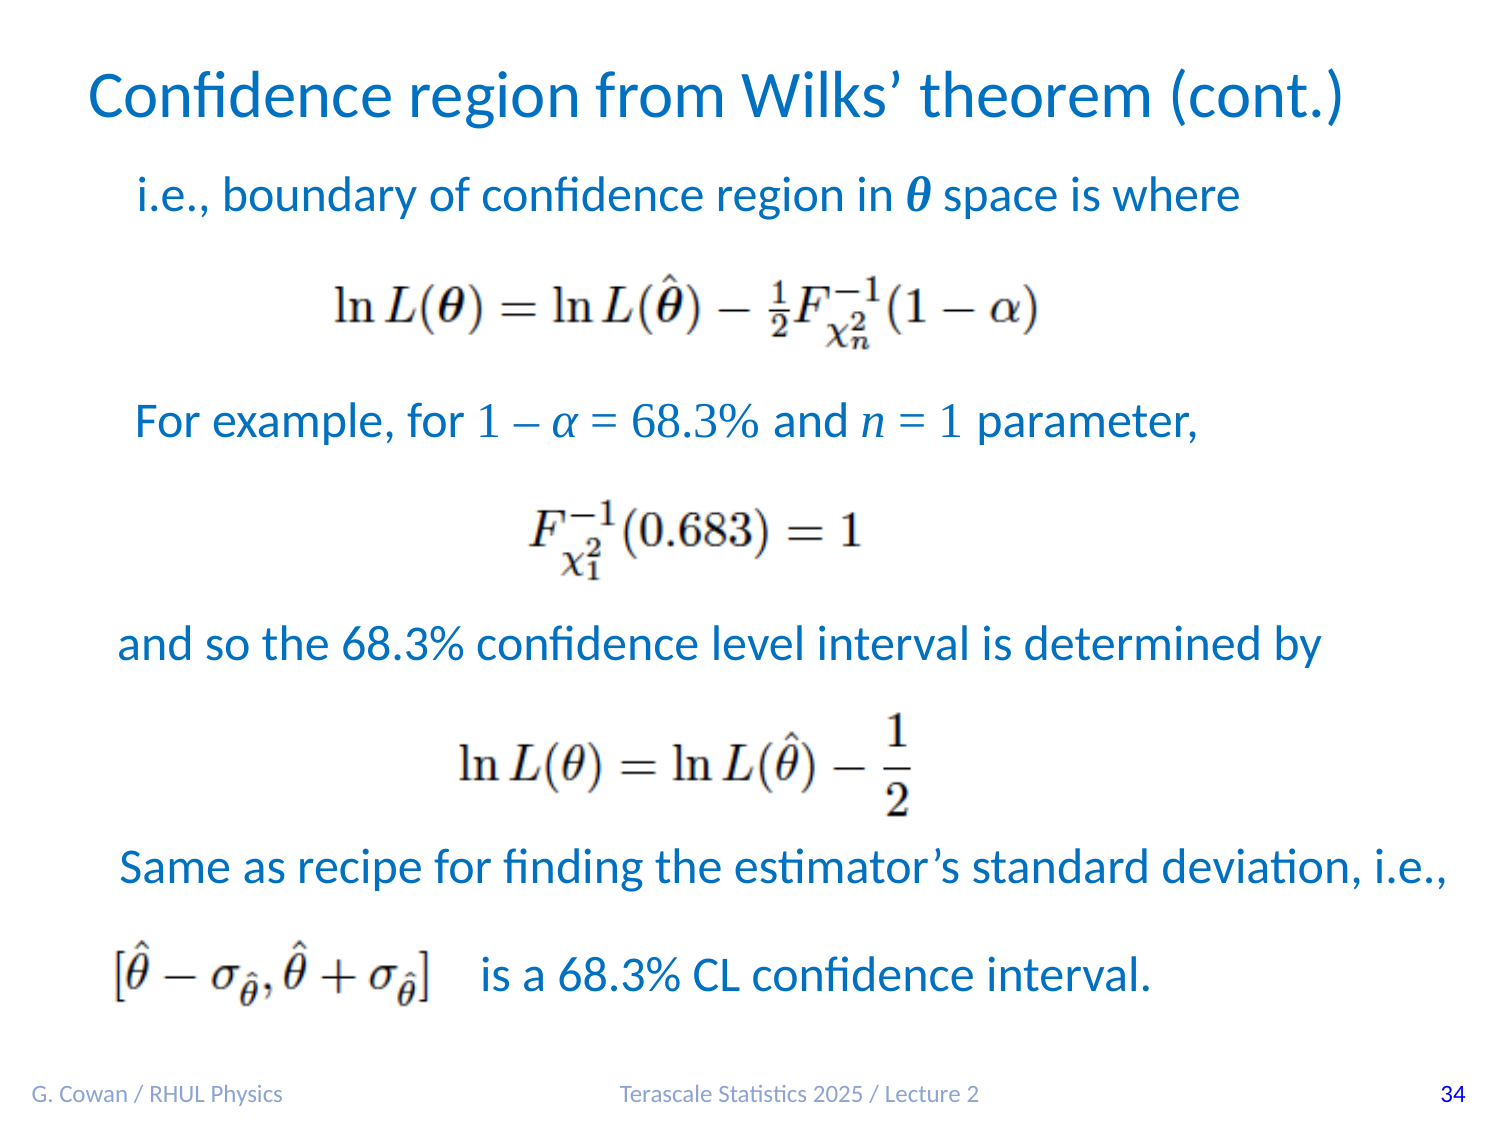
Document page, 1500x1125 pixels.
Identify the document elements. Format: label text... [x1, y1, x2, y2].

picture [95, 924, 459, 1034]
text_box is a 68.3% CL confidence interval. [465, 933, 1168, 1009]
text_box Confidence region from Wilks’ theorem (cont.) [22, 43, 1412, 135]
slide_number 34 [1262, 1062, 1481, 1123]
slide_number G. Cowan / RHUL Physics [16, 1062, 338, 1123]
picture [509, 494, 877, 591]
footer Terascale Statistics 2025 / Lecture 2 [338, 1062, 1262, 1123]
text_box Same as recipe for finding the estimator’s standard deviation, i.e., [104, 826, 1464, 901]
picture [433, 707, 932, 825]
text_box i.e., boundary of confidence region in θ space is where [121, 154, 1257, 230]
picture [318, 264, 1049, 357]
text_box For example, for 1 – α = 68.3% and n = 1 parameter, [120, 379, 1214, 455]
text_box and so the 68.3% confidence level interval is determined by [102, 602, 1338, 678]
